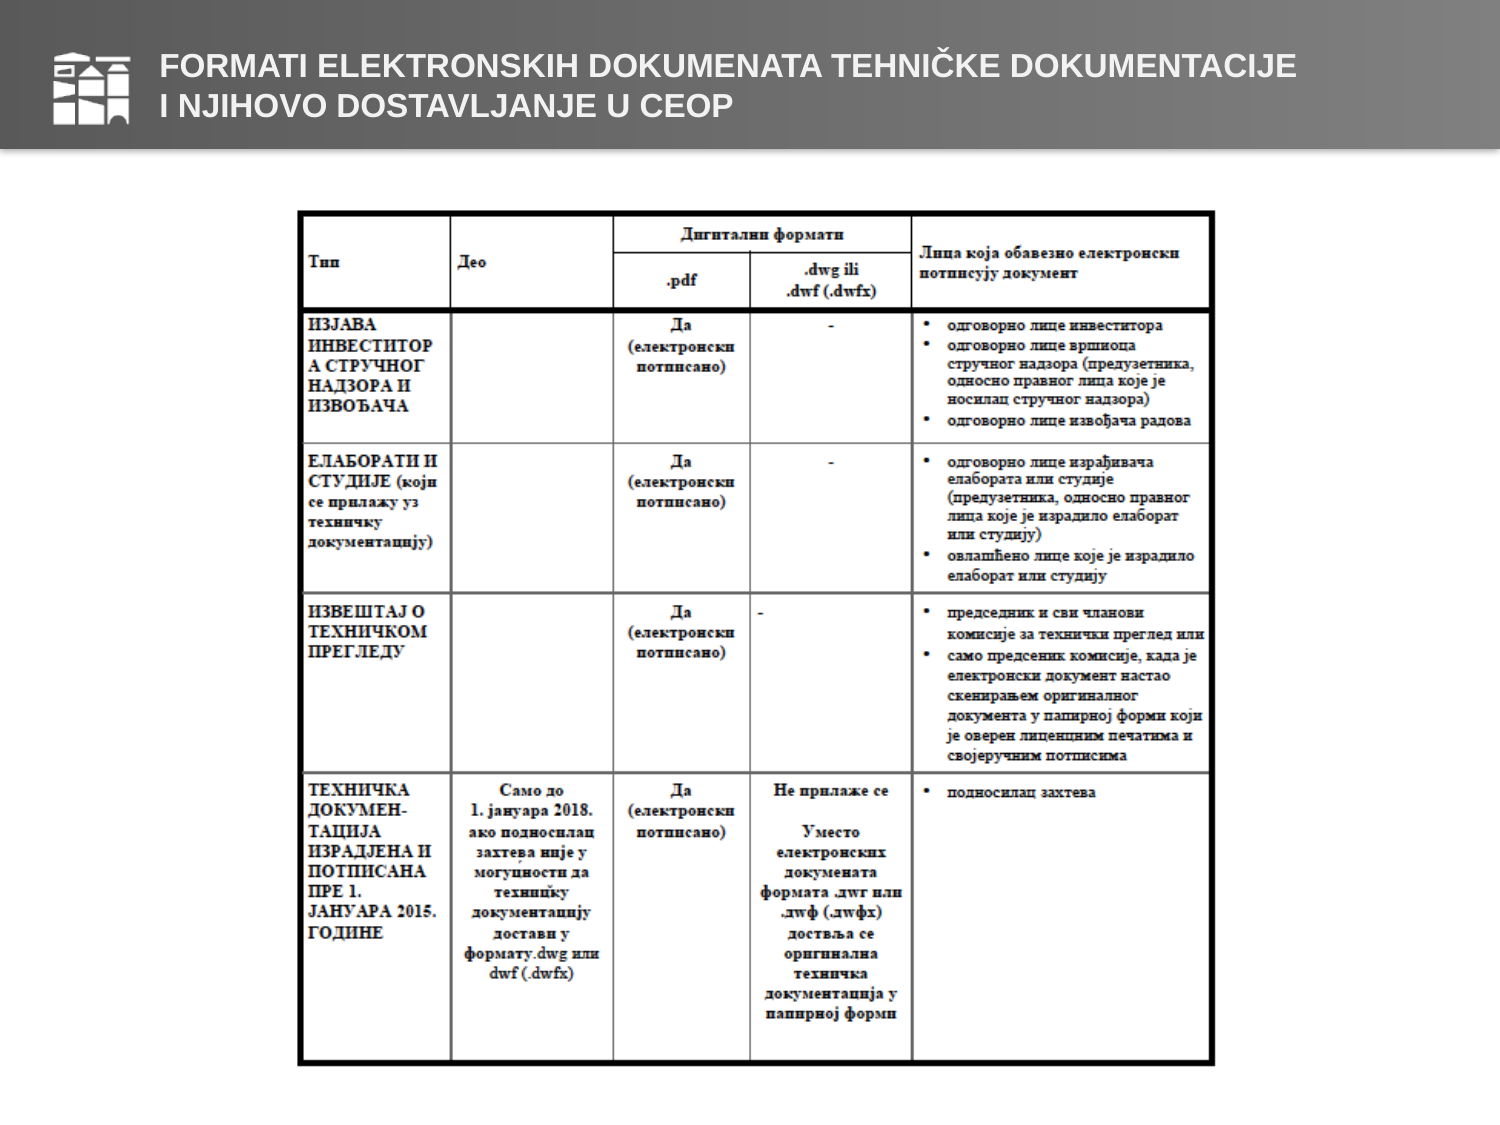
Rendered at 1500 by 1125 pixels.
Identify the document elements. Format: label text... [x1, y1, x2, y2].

picture [290, 202, 1223, 1071]
title FORMATI ELEKTRONSKIH DOKUMENATA TEHNIČKE DOKUMENTACIJE I NJIHOVO DOSTAVLJANJE U CEOP [159, 42, 1471, 126]
picture [0, 42, 160, 143]
